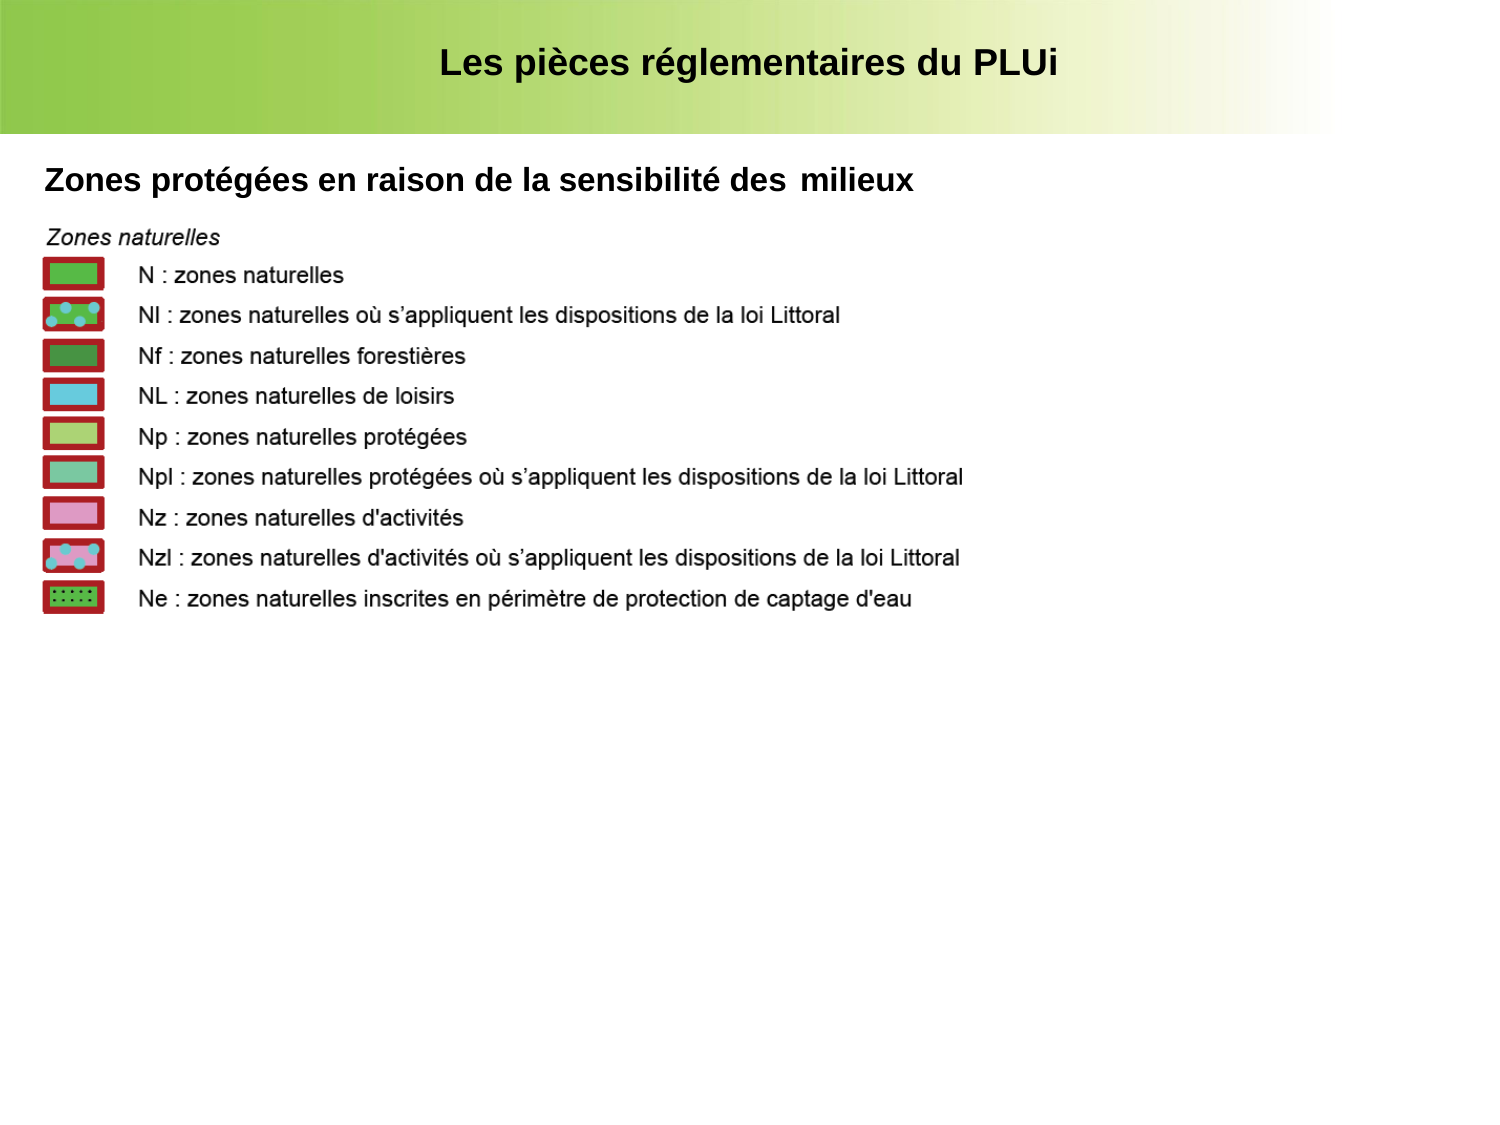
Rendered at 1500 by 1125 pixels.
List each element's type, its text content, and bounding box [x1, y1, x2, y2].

text_box Les pièces réglementaires du PLUi [437, 37, 1063, 226]
text_box Zones protégées en raison de la sensibilité des milieux [42, 158, 920, 199]
picture [0, 0, 1500, 134]
text_box [29, 219, 1005, 636]
